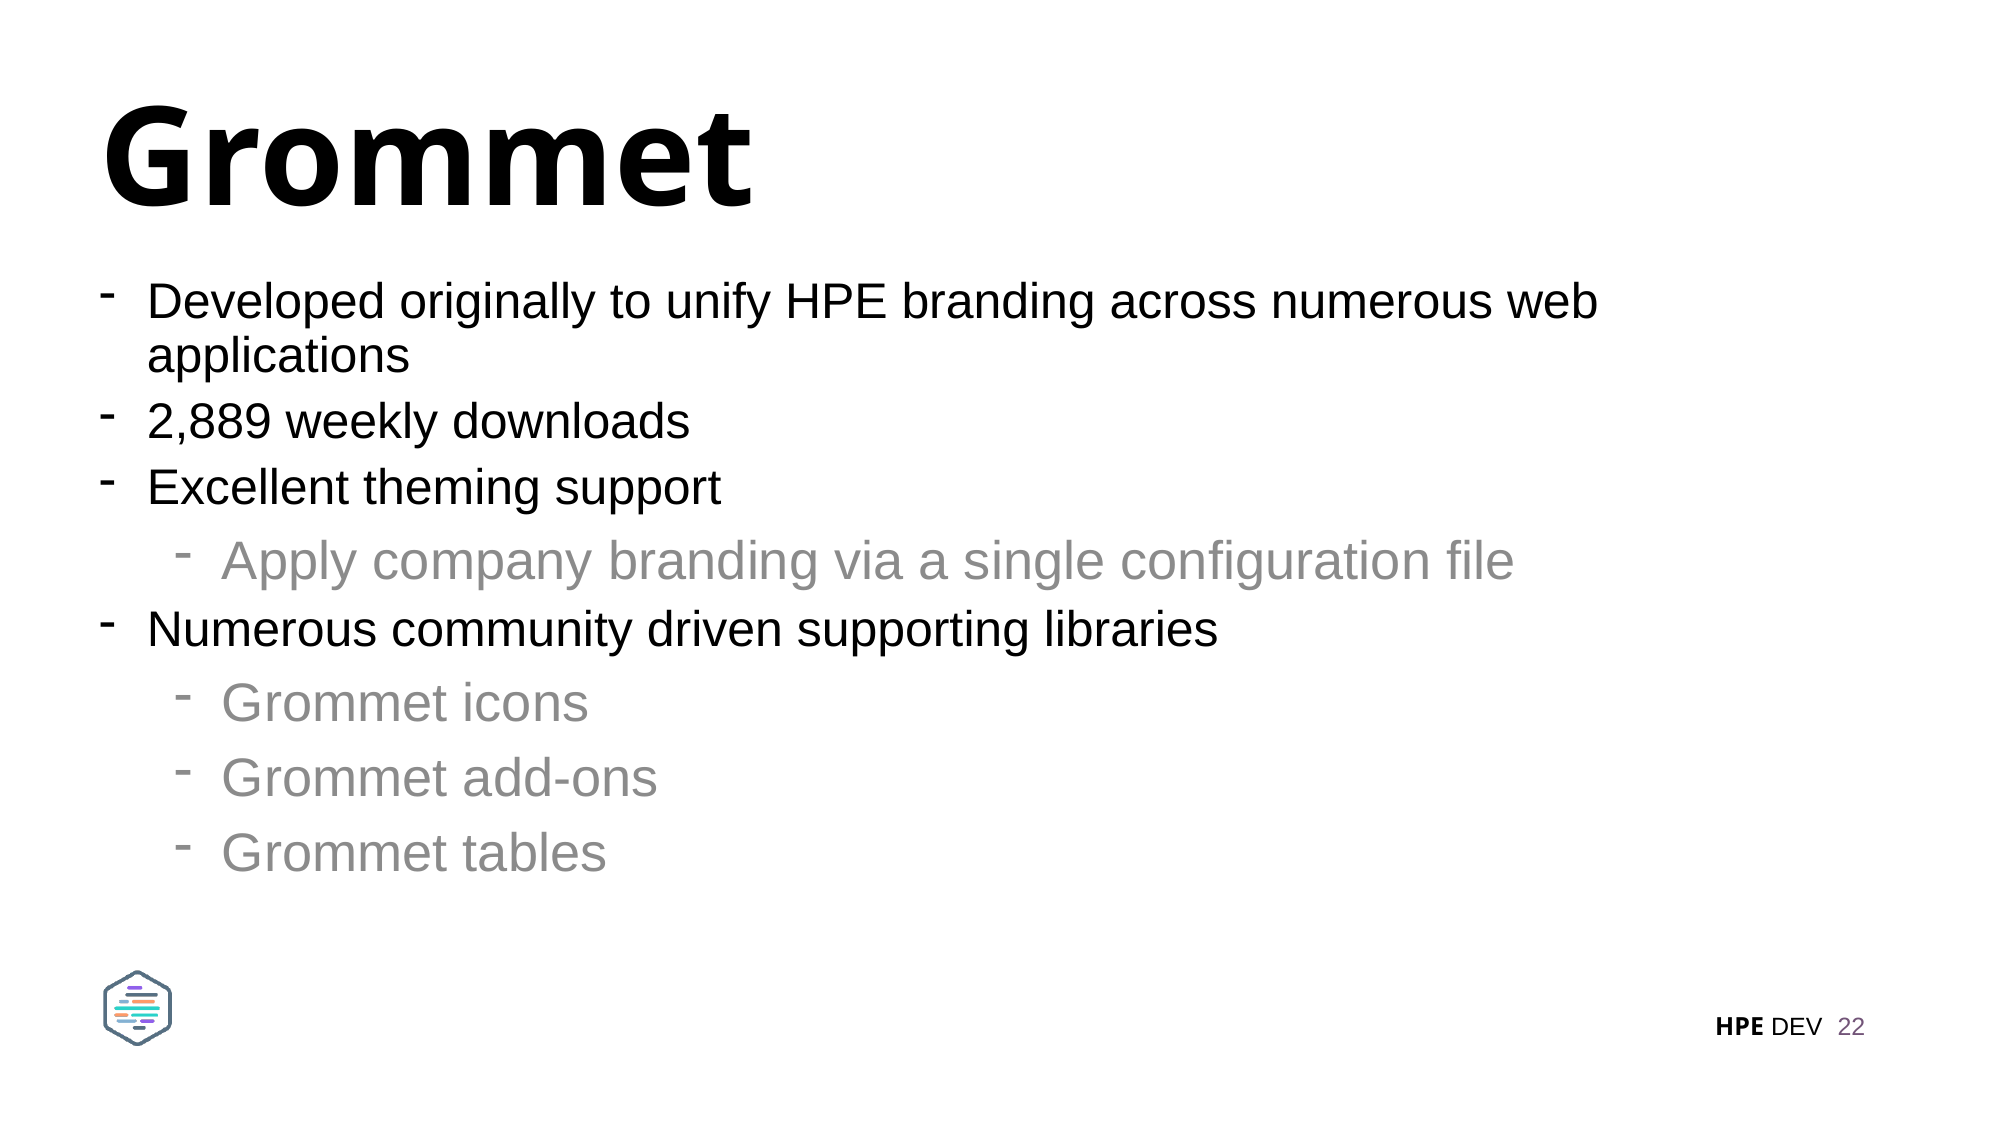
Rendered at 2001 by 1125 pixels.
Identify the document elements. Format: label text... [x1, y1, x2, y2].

title Grommet [99, 99, 1925, 300]
text_box Developed originally to unify HPE branding across numerous web applications 2,889 weekly downloads Excellent theming support Apply company branding via a single configuration file Numerous community driven supporting libraries Grommet icons Grommet add-ons Grommet tables [99, 274, 1613, 875]
slide_number 22 [1837, 999, 1902, 1050]
picture [99, 966, 175, 1050]
